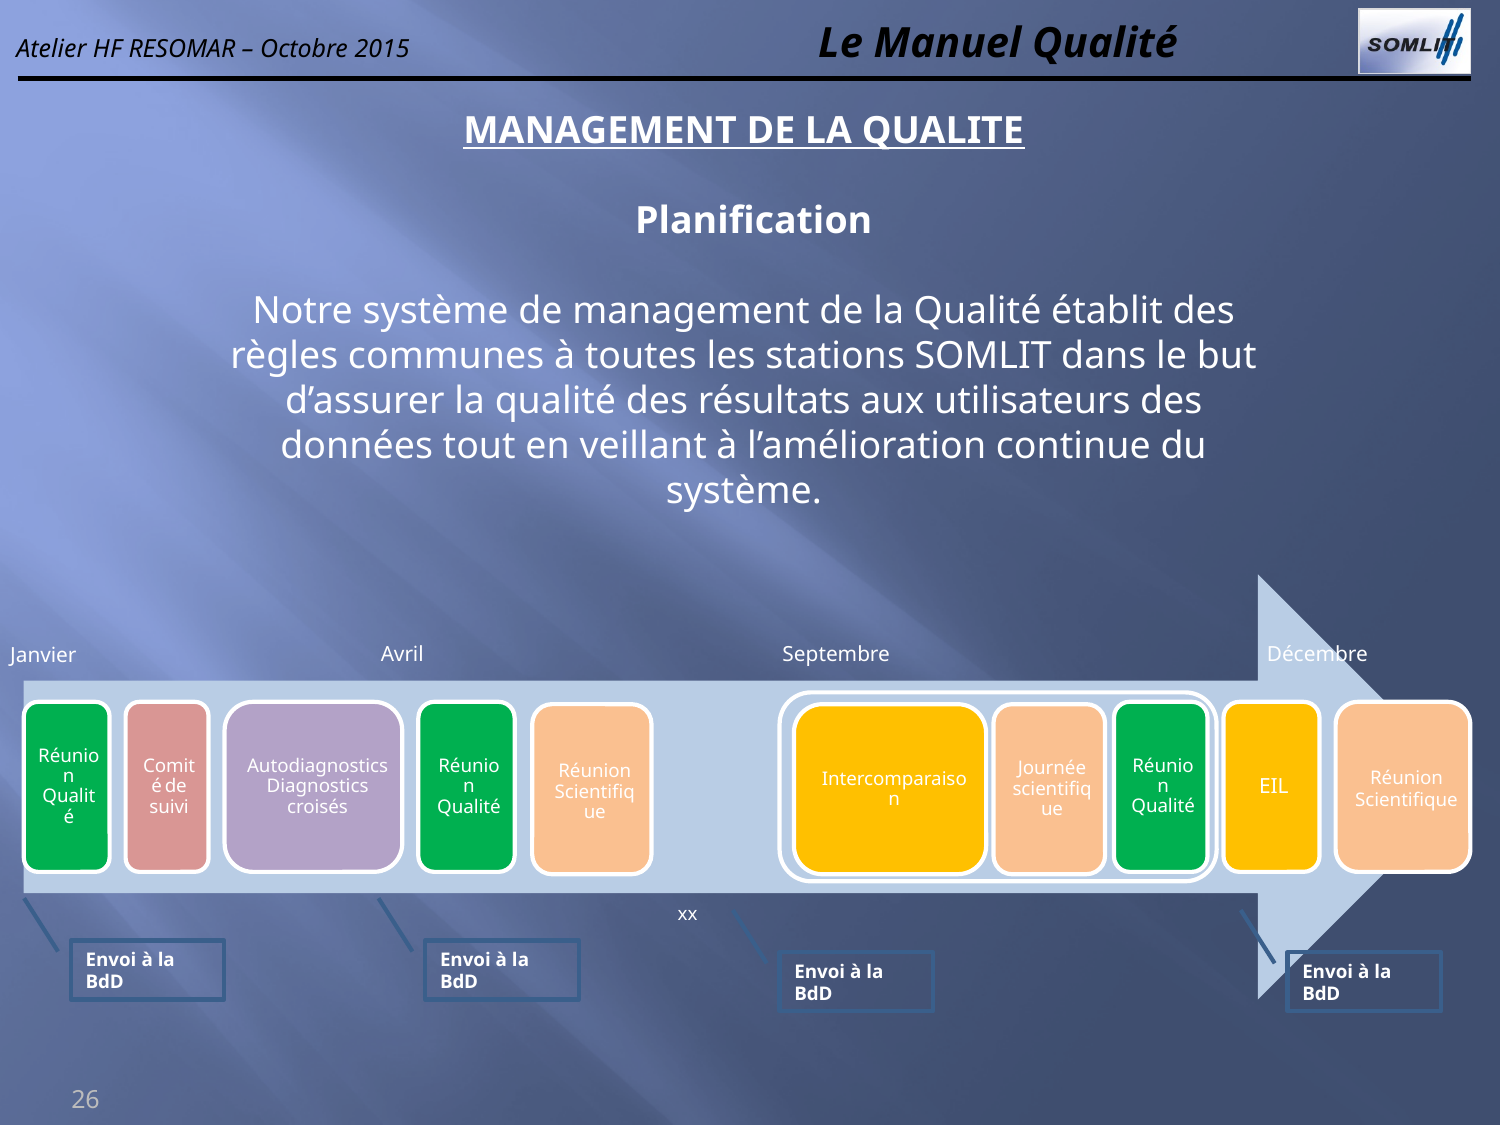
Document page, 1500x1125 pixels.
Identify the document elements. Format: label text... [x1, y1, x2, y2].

text_box MANAGEMENT DE LA QUALITE Planification Notre système de management de la Qualité établit des règles communes à toutes les stations SOMLIT dans le but d’assurer la qualité des résultats aux utilisateurs des données tout en veillant à l’amélioration continue du système. [206, 98, 1282, 564]
picture [1357, 7, 1471, 74]
text_box Le Manuel Qualité [679, 8, 1317, 73]
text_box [0, 574, 1471, 1012]
text_box Atelier HF RESOMAR – Octobre 2015 [1, 24, 510, 70]
slide_number 26 [0, 1065, 100, 1125]
